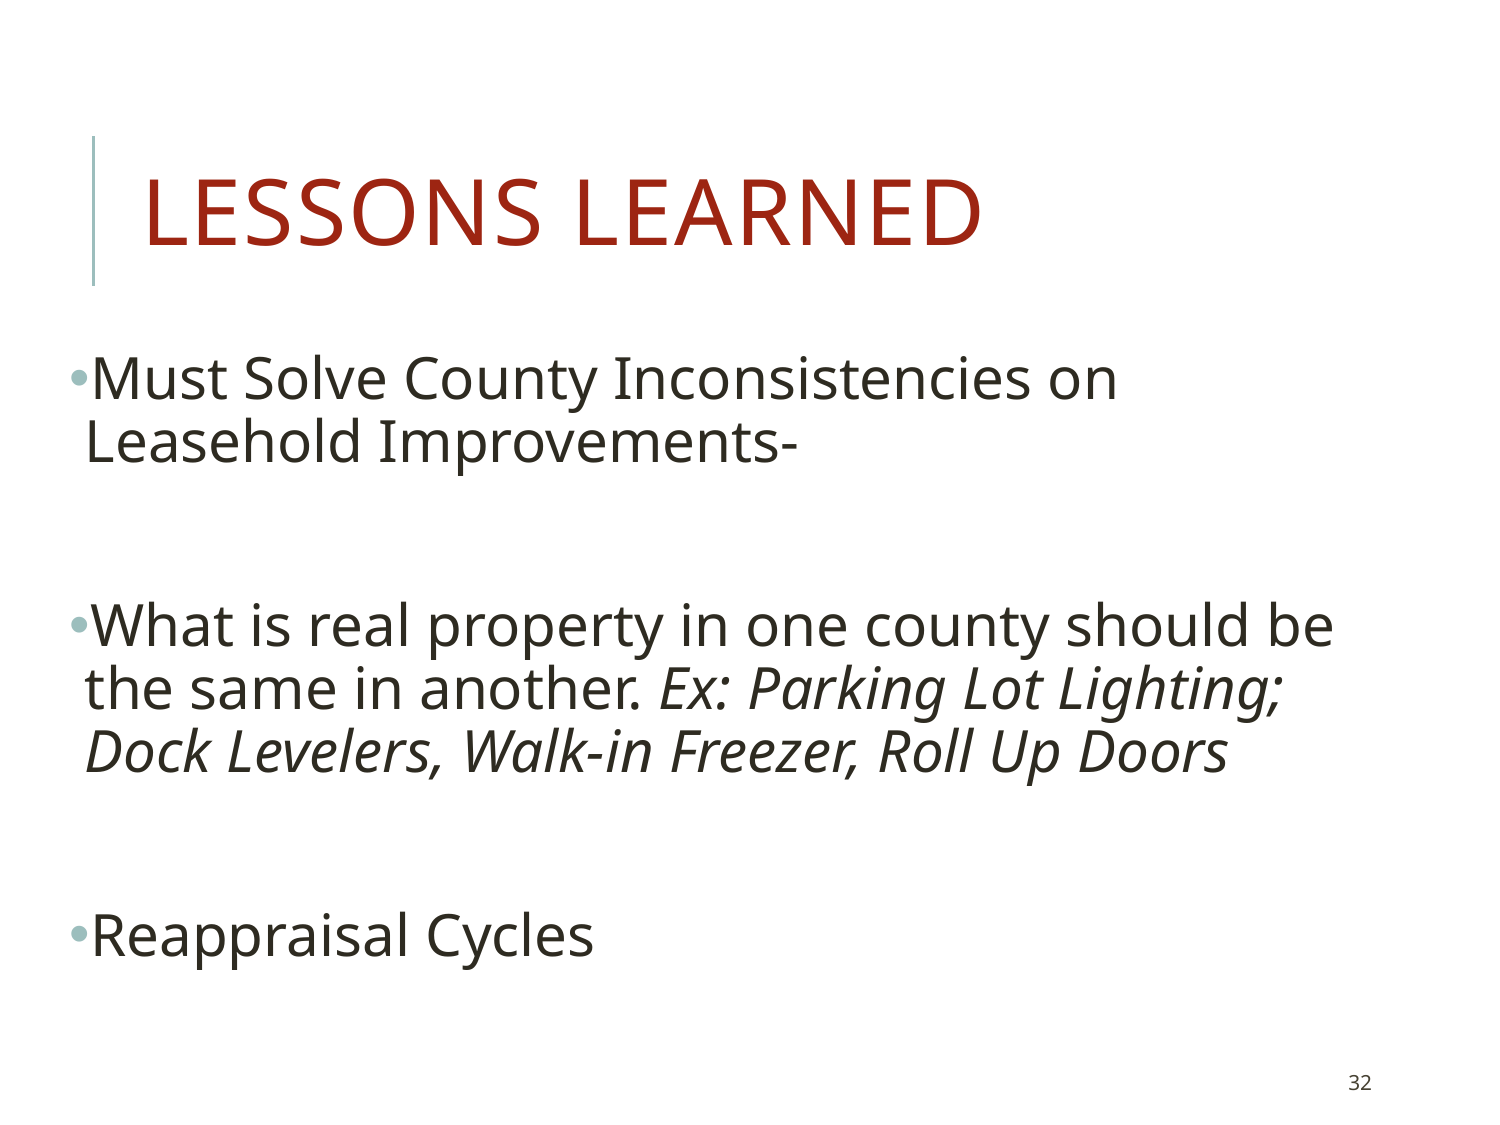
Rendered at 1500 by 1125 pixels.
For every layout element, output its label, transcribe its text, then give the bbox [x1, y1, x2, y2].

title Lessons Learned [126, 96, 1322, 341]
list Must Solve County Inconsistencies on Leasehold Improvements- What is real property in one county should be the same in another. Ex: Parking Lot Lighting; Dock Levelers, Walk-in Freezer, Roll Up Doors Reappraisal Cycles [62, 341, 1413, 1035]
slide_number 32 [1333, 1061, 1454, 1107]
